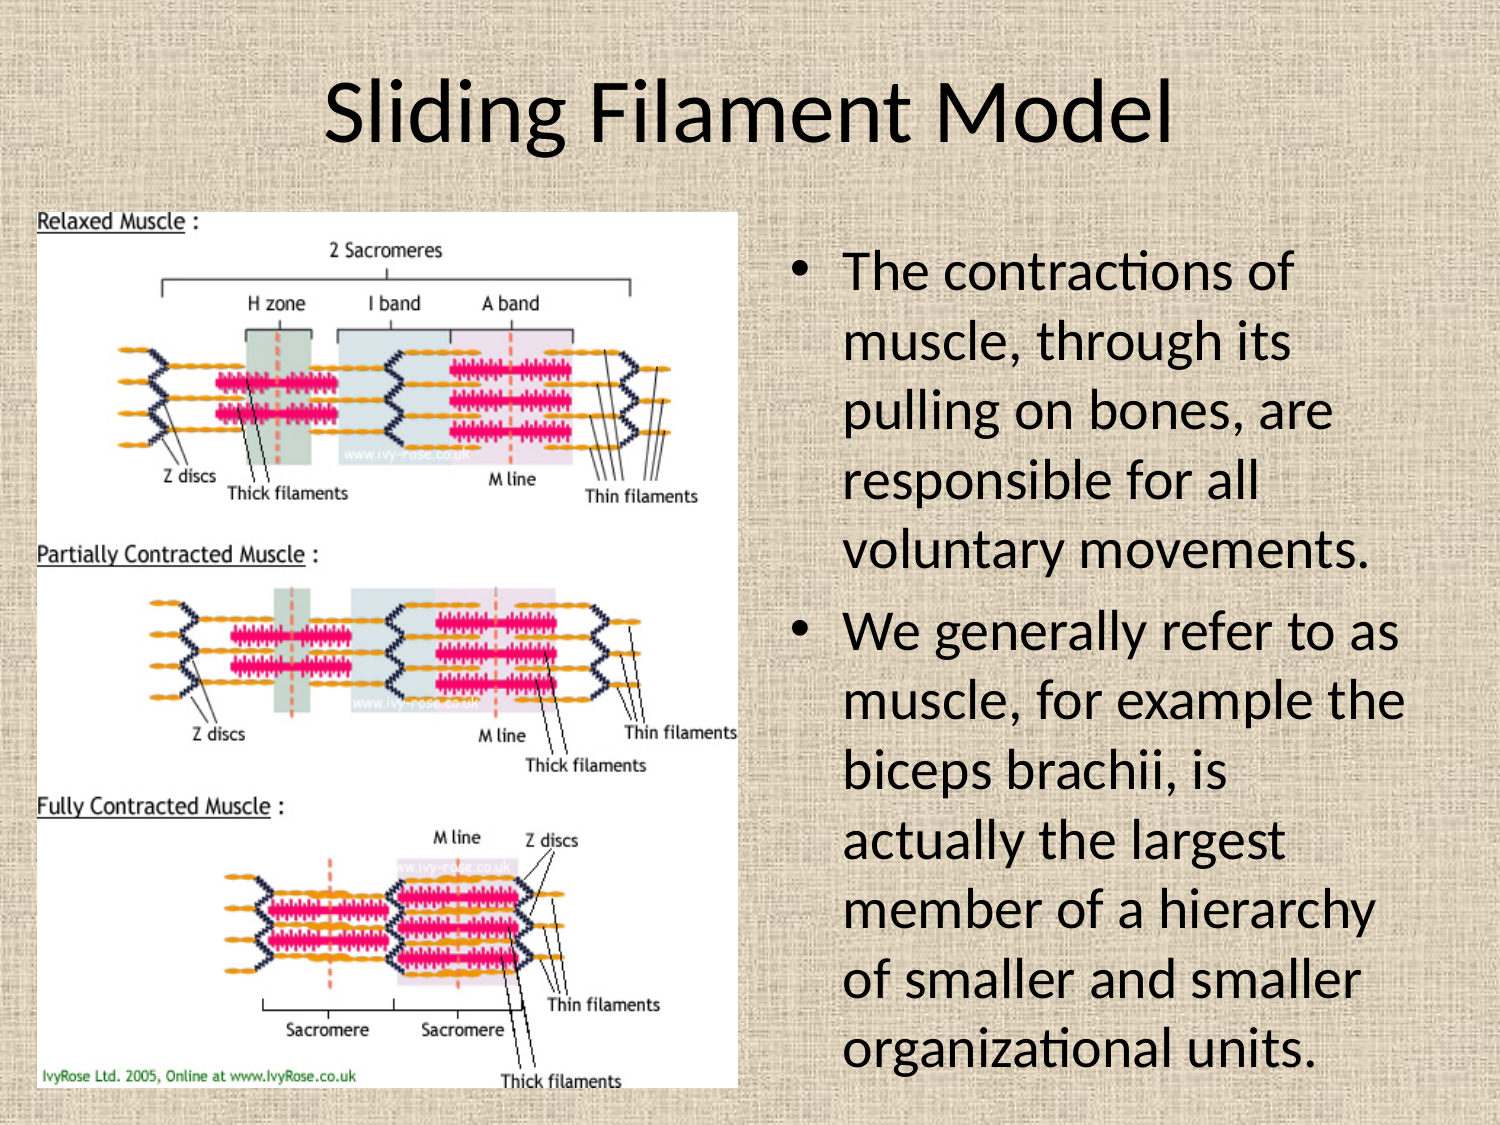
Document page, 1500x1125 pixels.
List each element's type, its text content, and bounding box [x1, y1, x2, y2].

list The contractions of muscle, through its pulling on bones, are responsible for all voluntary movements. We generally refer to as muscle, for example the biceps brachii, is actually the largest member of a hierarchy of smaller and smaller organizational units. [774, 224, 1425, 1100]
picture [0, 0, 1500, 1125]
title Sliding Filament Model [75, 12, 1425, 200]
